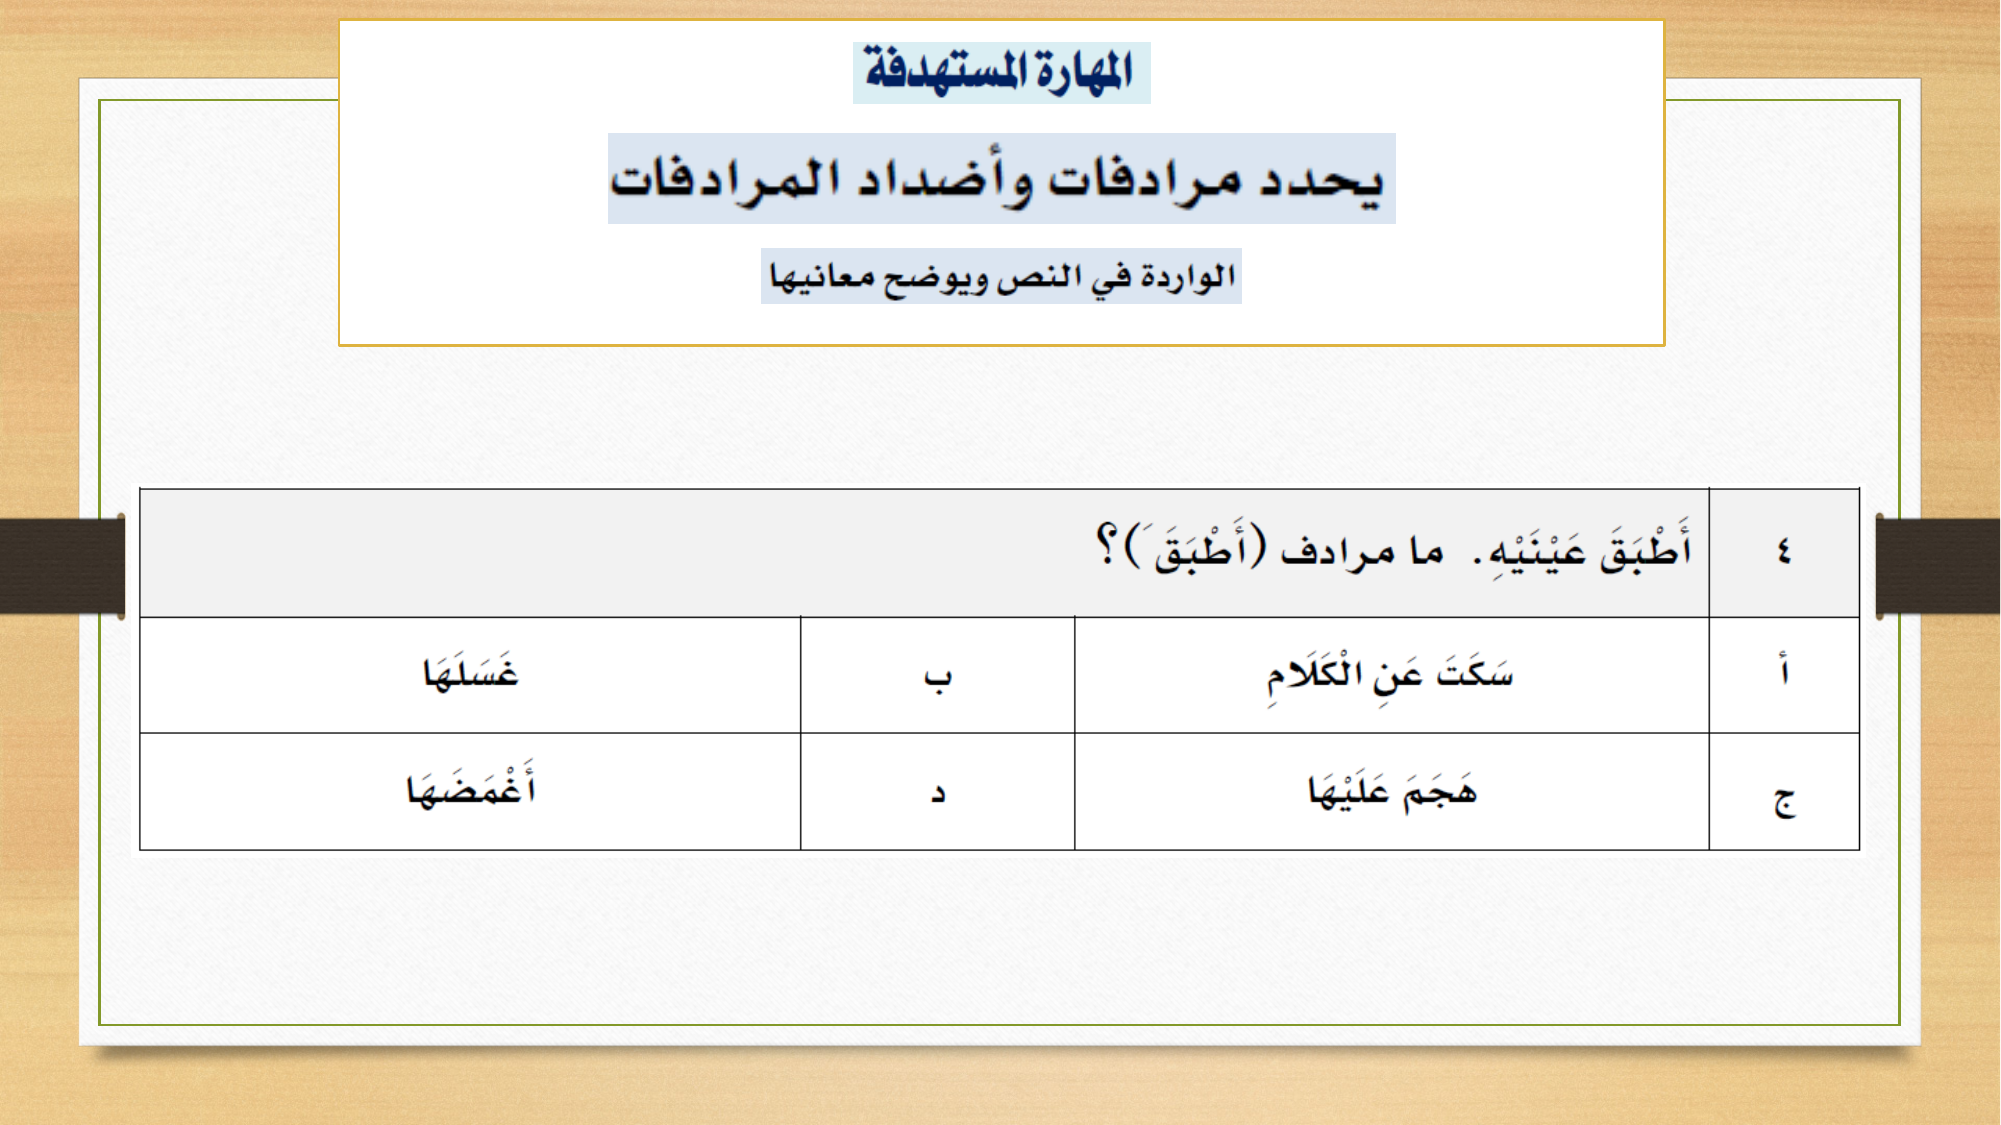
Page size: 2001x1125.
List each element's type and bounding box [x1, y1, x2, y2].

text_box [338, 18, 1666, 347]
picture [0, 0, 2001, 1125]
